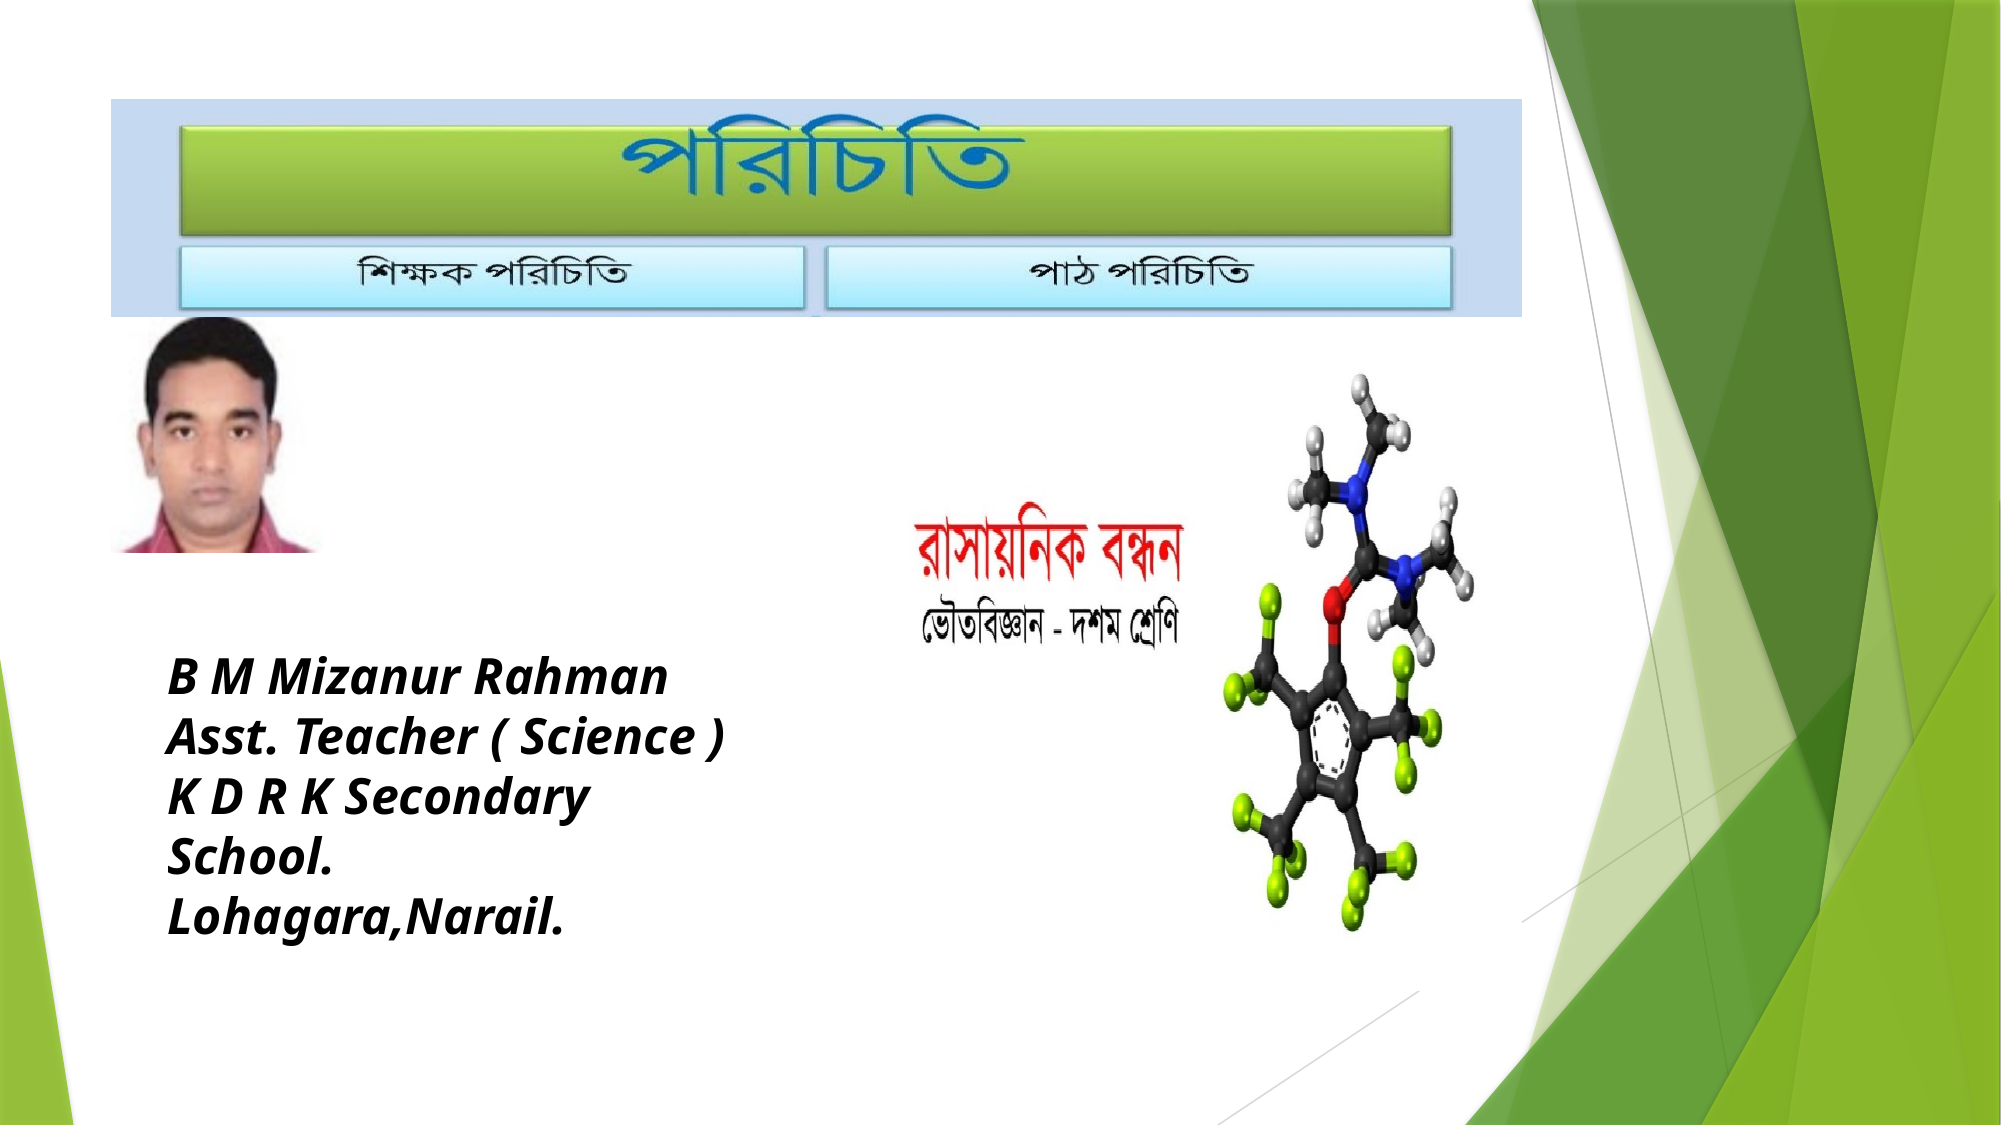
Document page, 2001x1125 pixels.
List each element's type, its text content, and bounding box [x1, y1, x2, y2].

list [110, 99, 1522, 318]
picture [110, 318, 323, 554]
text_box B M Mizanur Rahman Asst. Teacher ( Science ) K D R K Secondary School. Lohagara,Narail. [152, 636, 782, 952]
picture [833, 353, 1522, 992]
